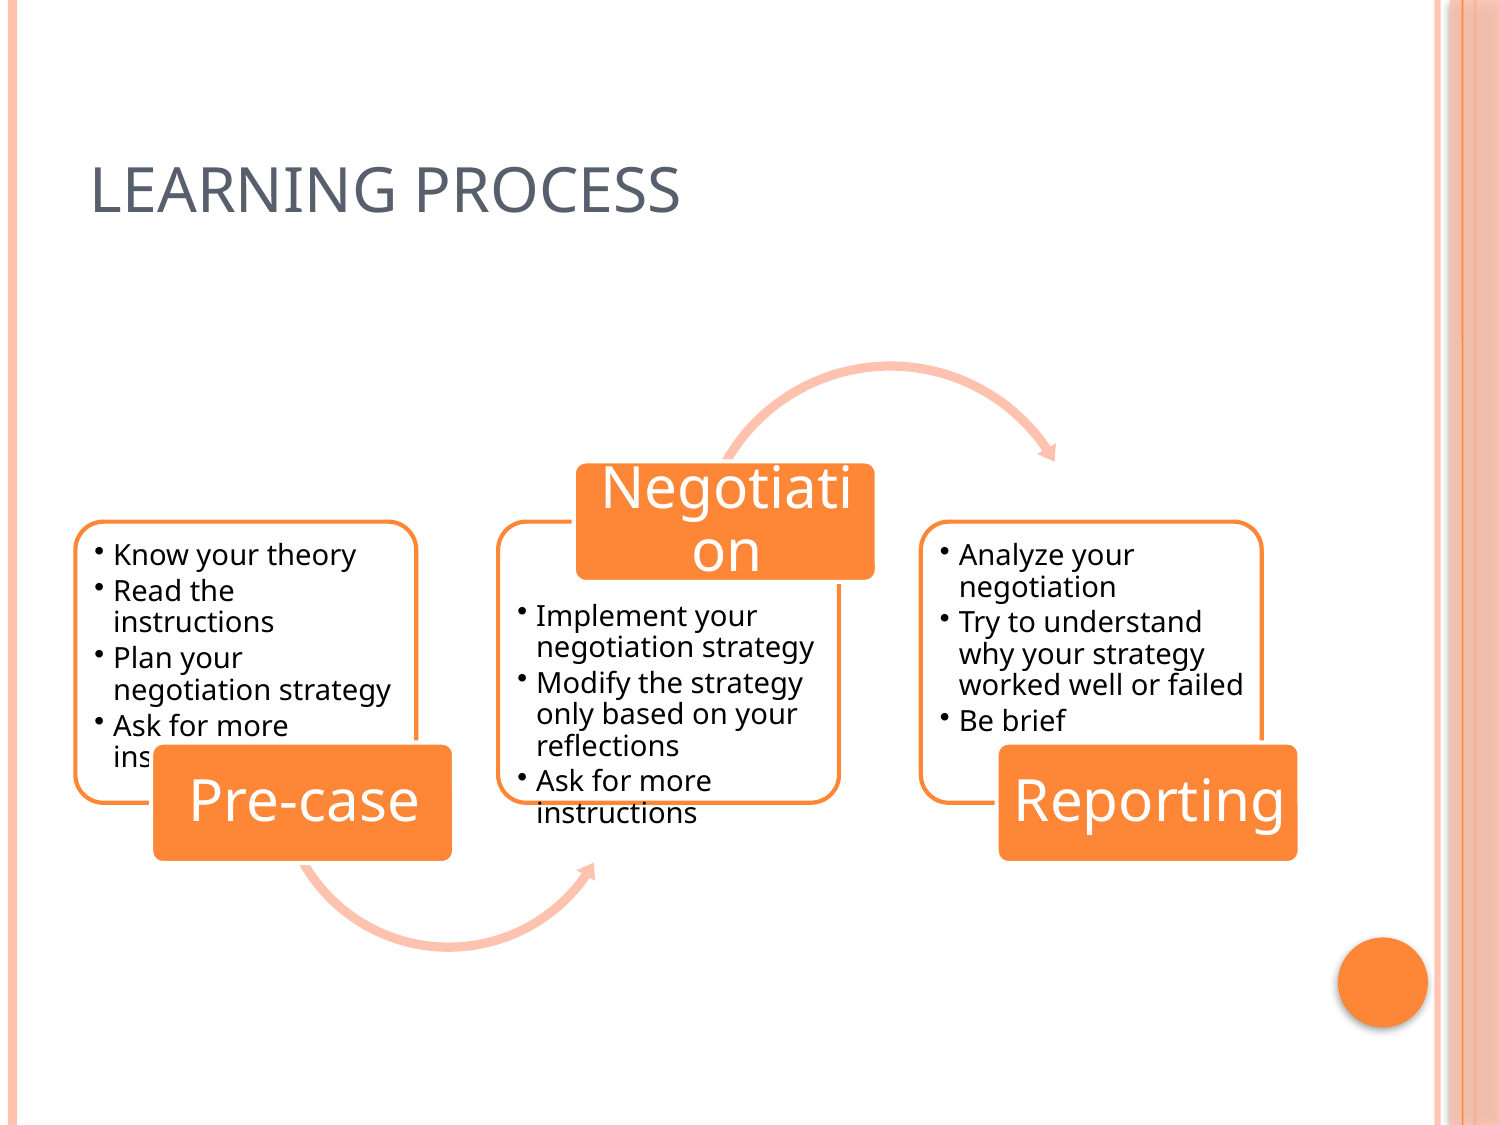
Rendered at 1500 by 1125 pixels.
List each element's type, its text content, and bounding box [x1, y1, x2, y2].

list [74, 261, 1301, 1063]
title Learning process [75, 45, 1300, 233]
